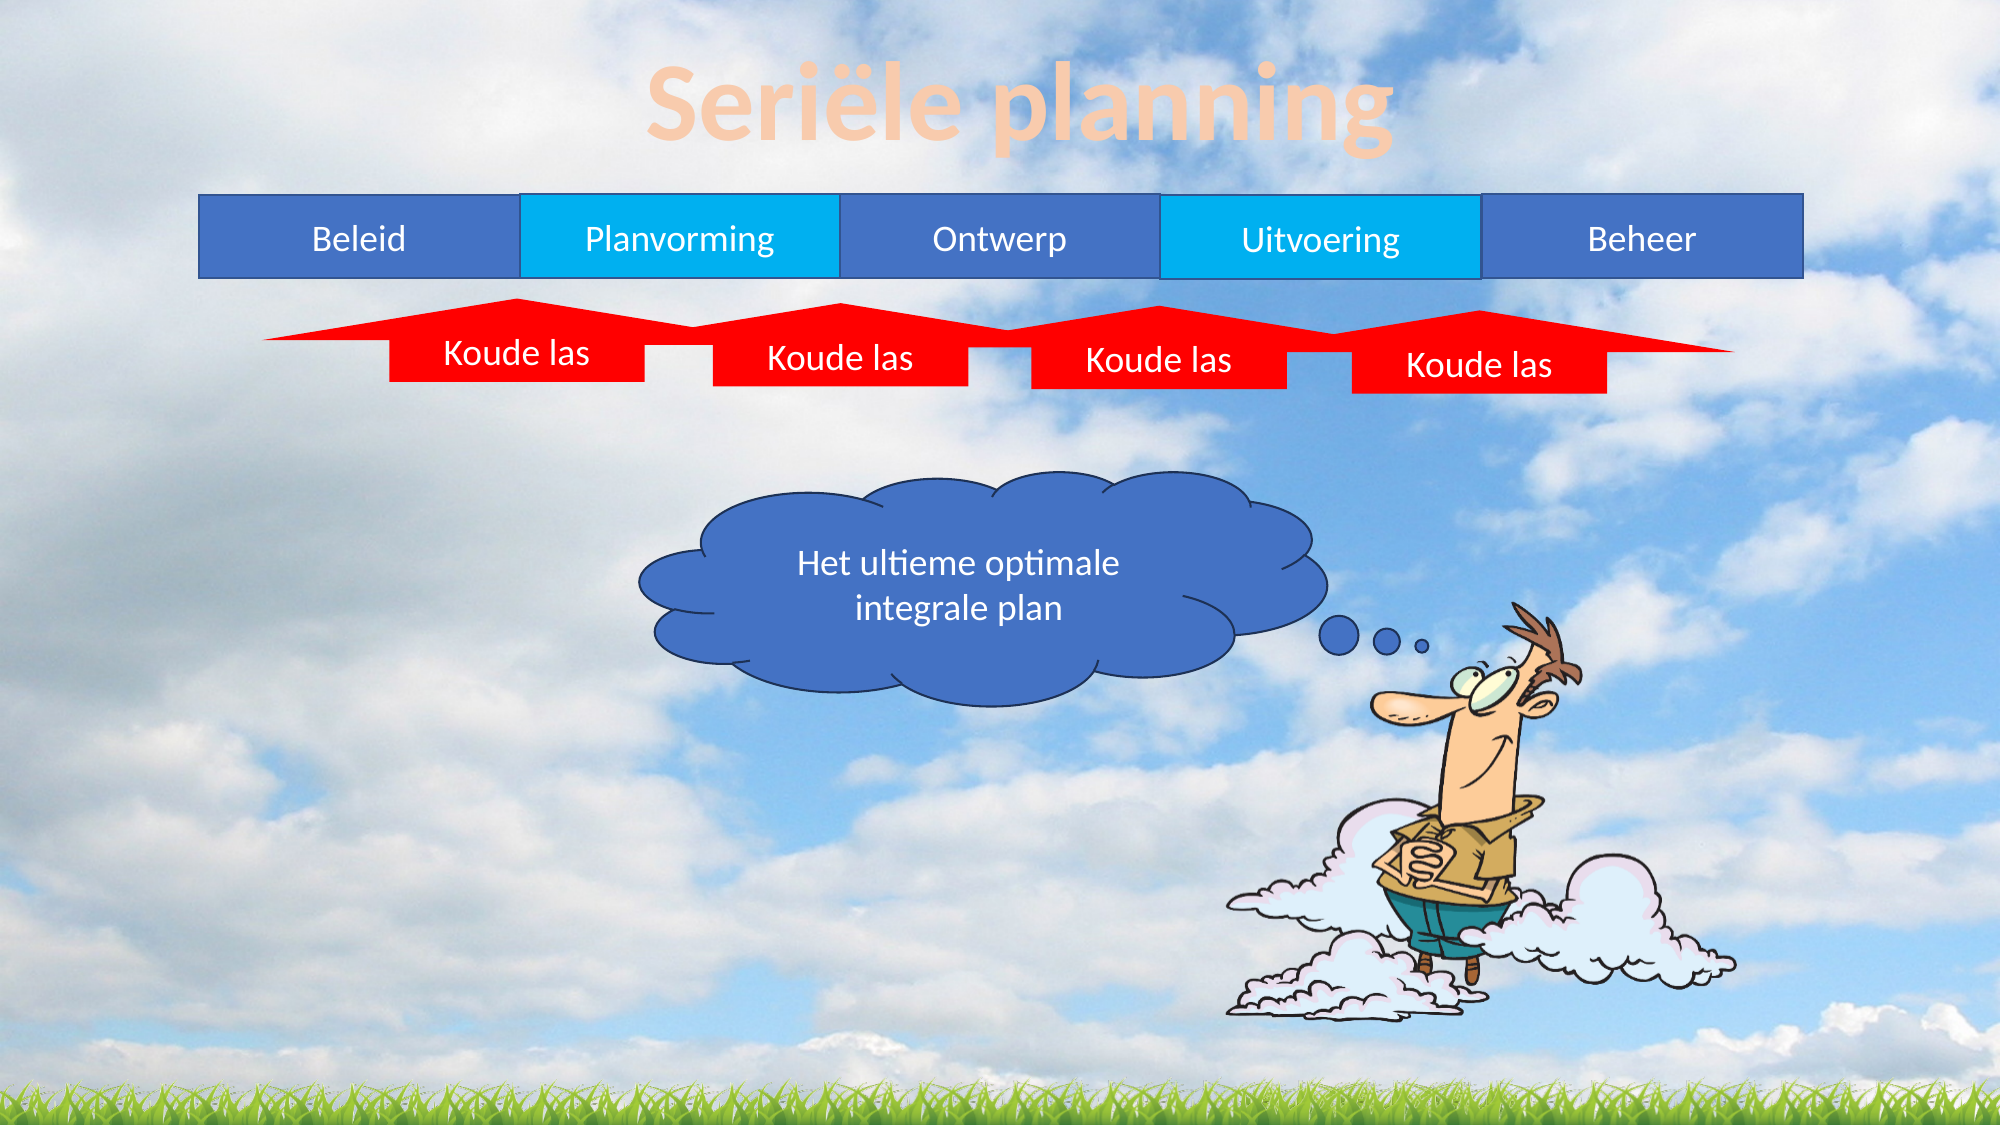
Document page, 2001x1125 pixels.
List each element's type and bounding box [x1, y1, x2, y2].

text_box [0, 1074, 2000, 1125]
picture [0, 0, 2000, 1074]
